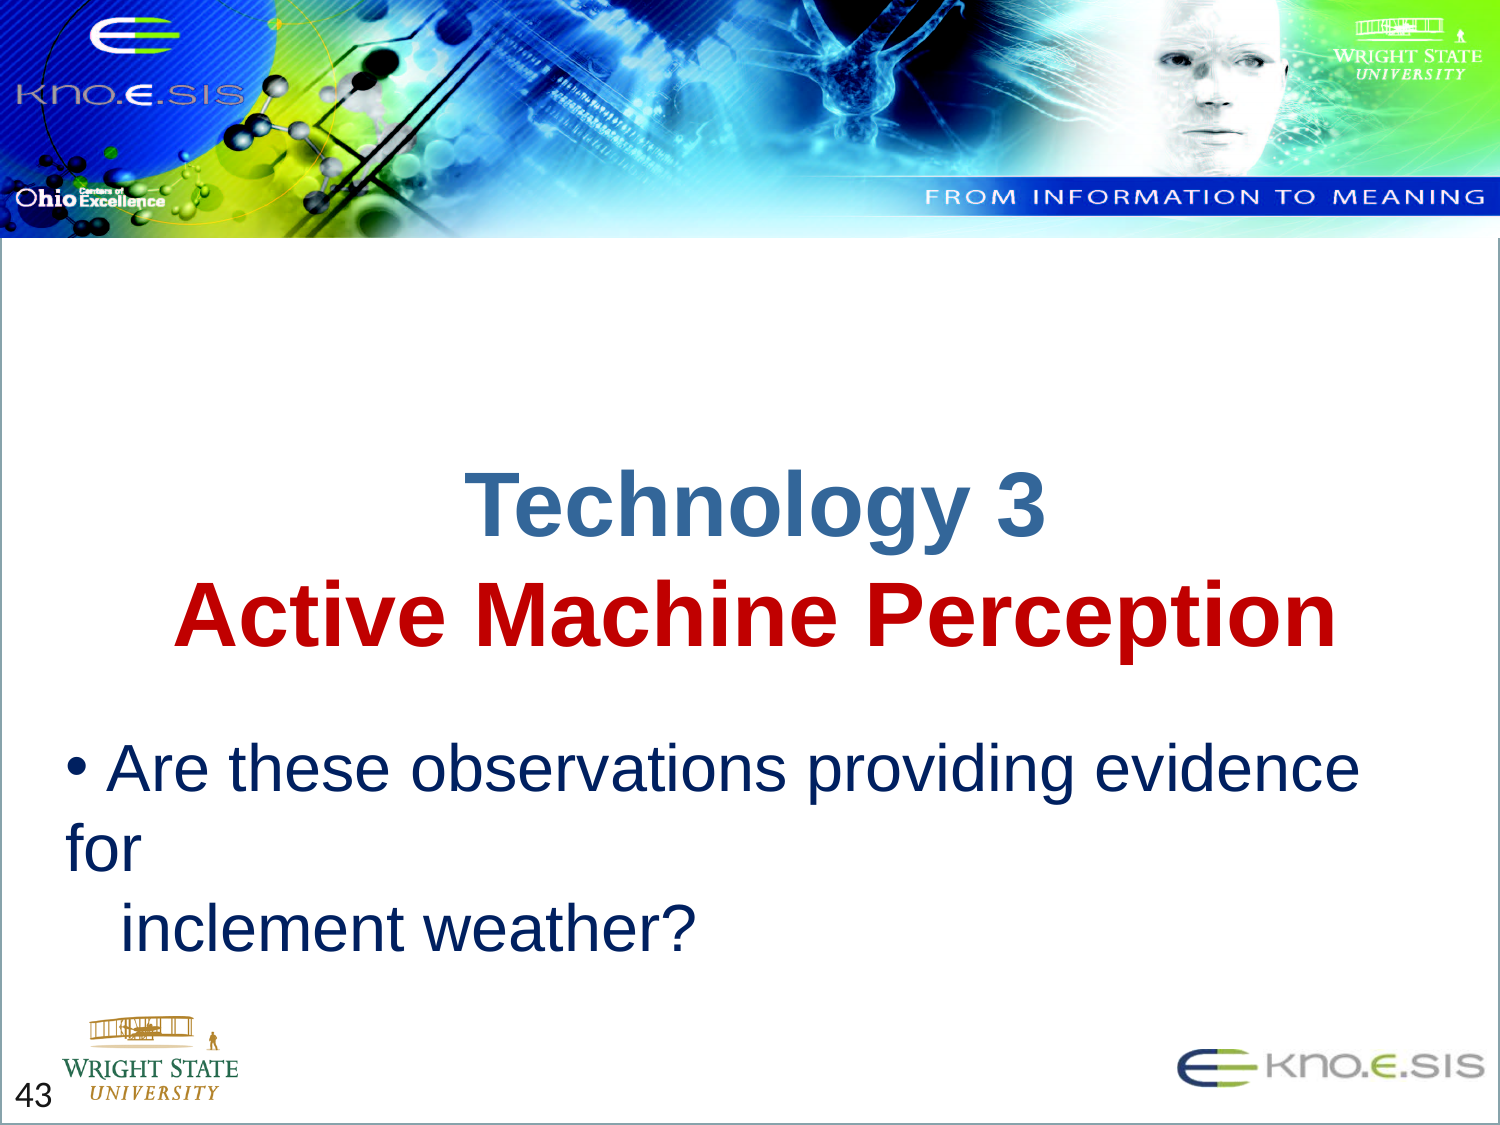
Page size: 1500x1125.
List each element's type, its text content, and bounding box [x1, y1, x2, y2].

picture [1263, 1049, 1488, 1082]
picture [62, 1016, 238, 1100]
picture [0, 0, 1500, 238]
subtitle Technology 3 Active Machine Perception Are these observations providing evidence for inclement weather? [50, 437, 1463, 588]
text_box 43 [0, 1062, 75, 1125]
picture [1175, 1049, 1259, 1088]
